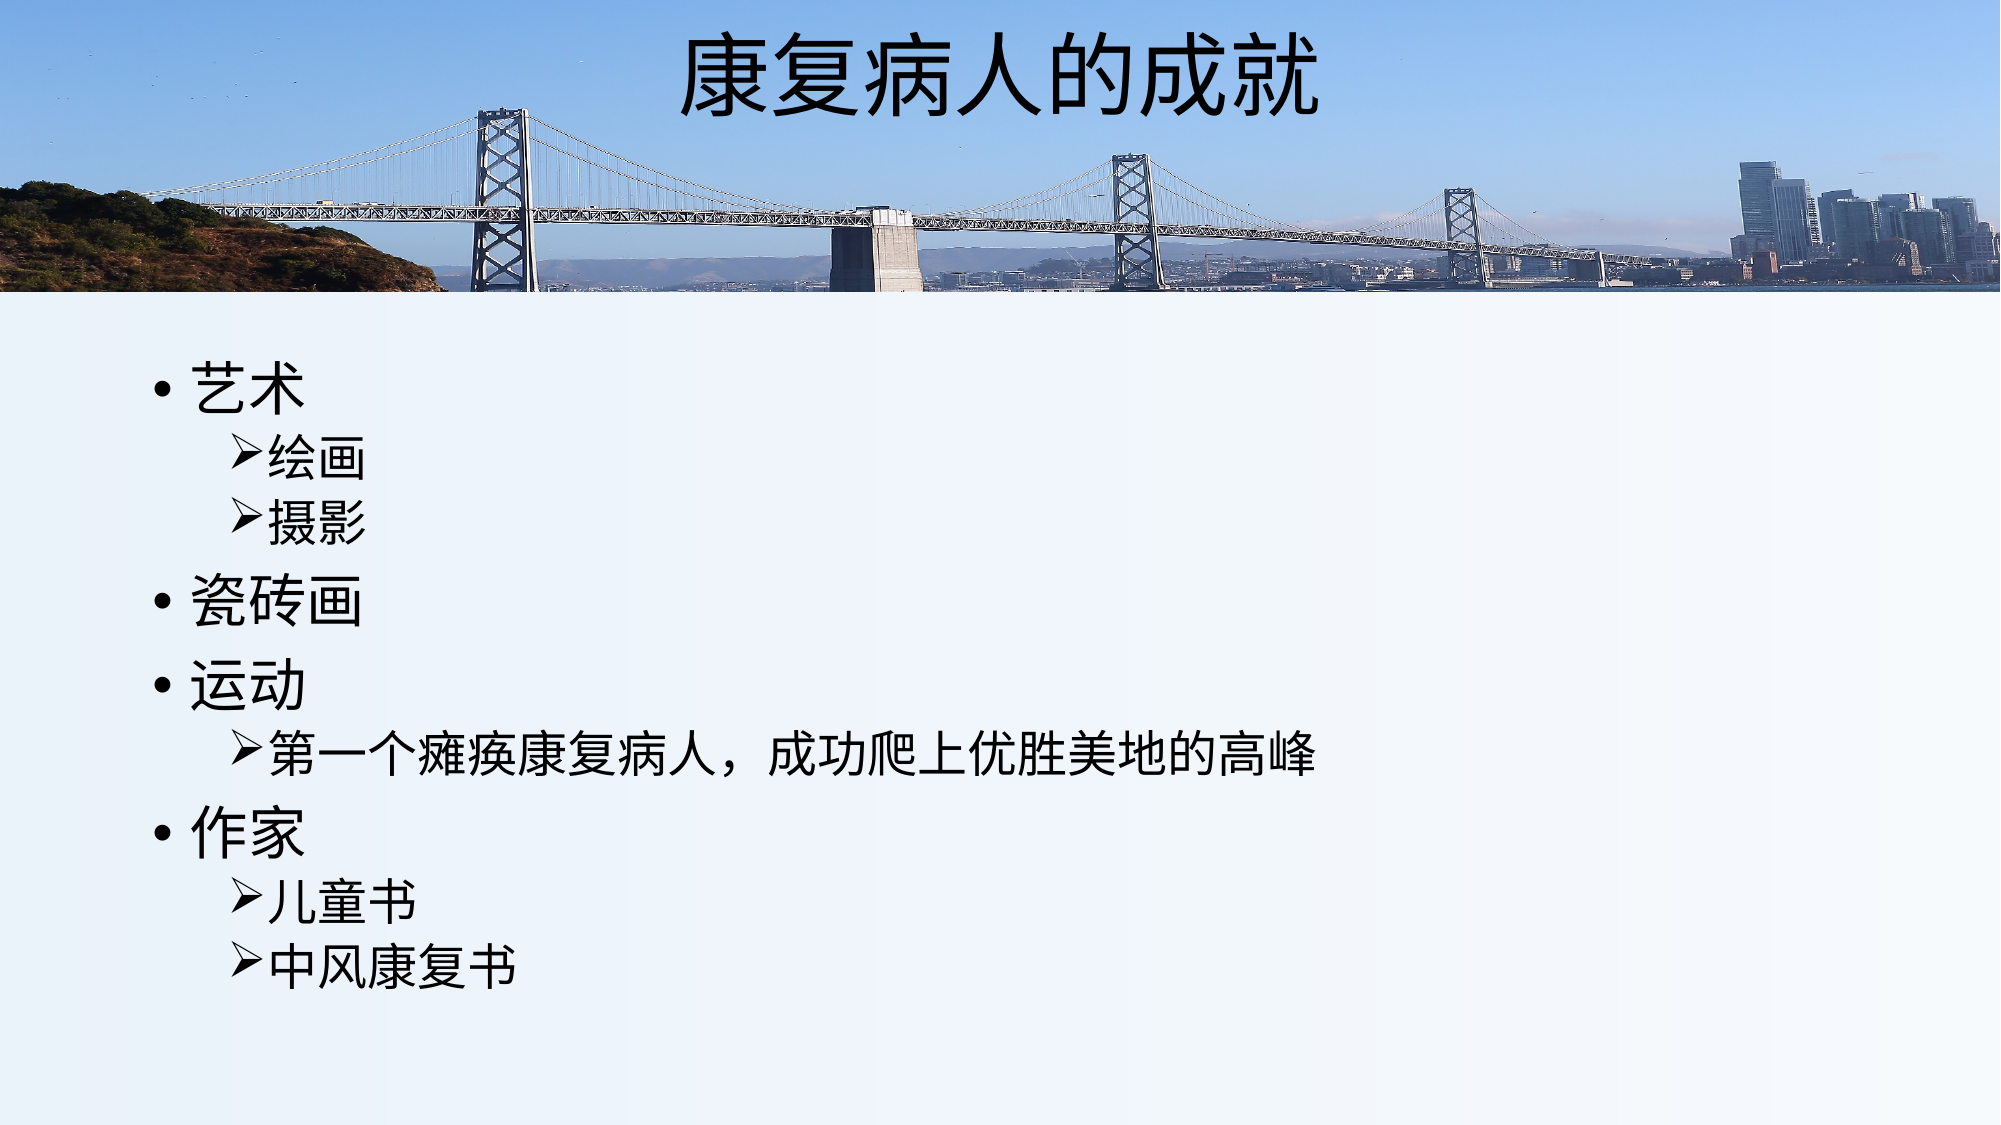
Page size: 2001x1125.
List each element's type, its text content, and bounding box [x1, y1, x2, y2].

picture [0, 0, 2000, 292]
list 艺术 绘画 摄影 瓷砖画 运动 第一个瘫痪康复病人，成功爬上优胜美地的高峰 作家 儿童书 中风康复书 [137, 352, 1863, 1067]
